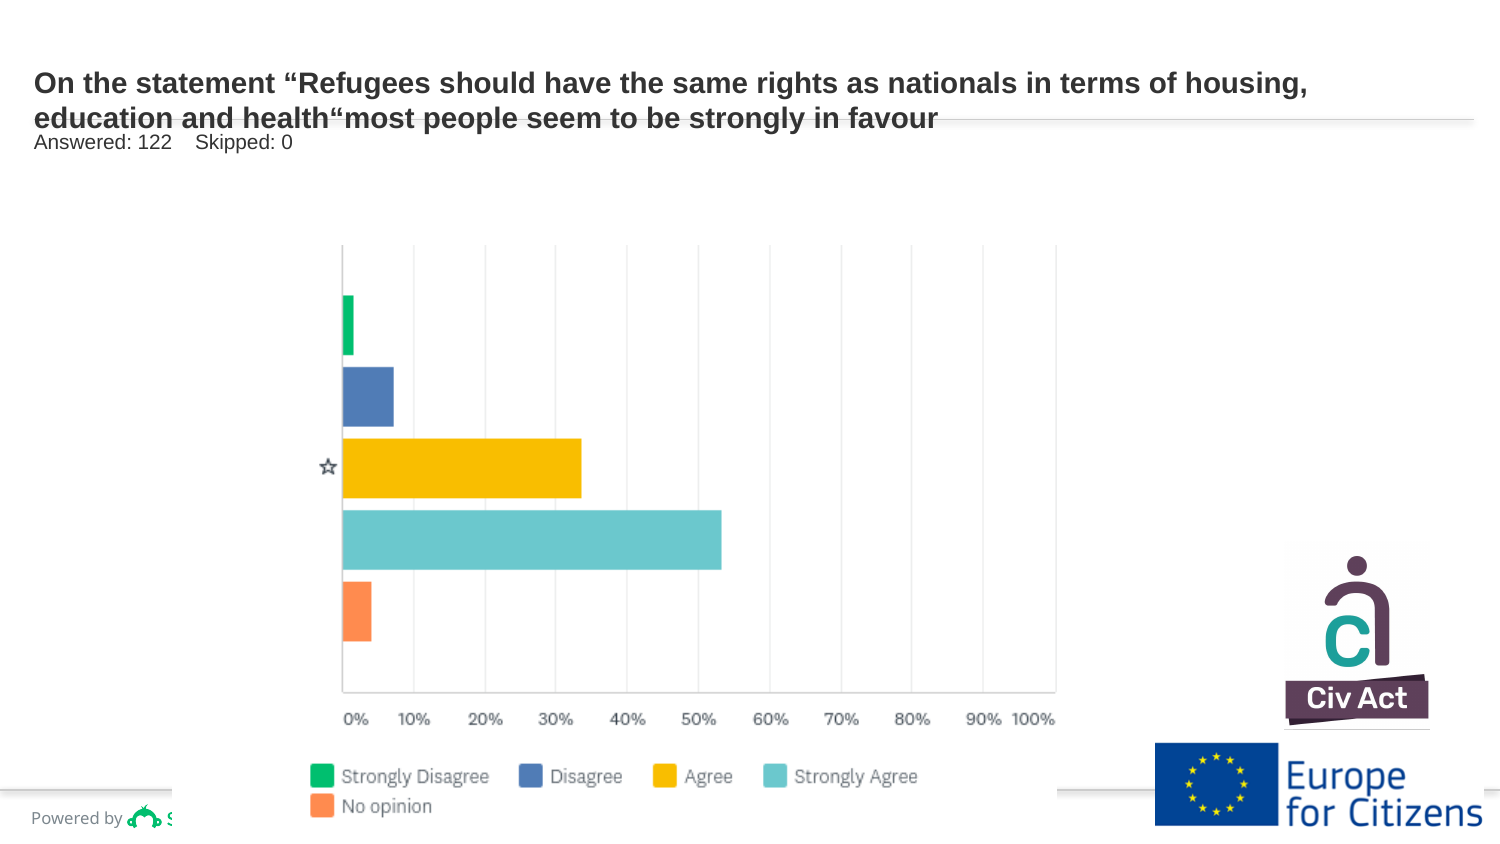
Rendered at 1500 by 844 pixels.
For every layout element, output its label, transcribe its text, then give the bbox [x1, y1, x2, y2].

picture [1283, 541, 1430, 731]
list Answered: 122 Skipped: 0 [18, 120, 894, 162]
title On the statement “Refugees should have the same rights as nationals in terms of housing, education and health“most people seem to be strongly in favour [18, 54, 1369, 143]
picture [116, 245, 1057, 842]
picture [1155, 741, 1484, 829]
